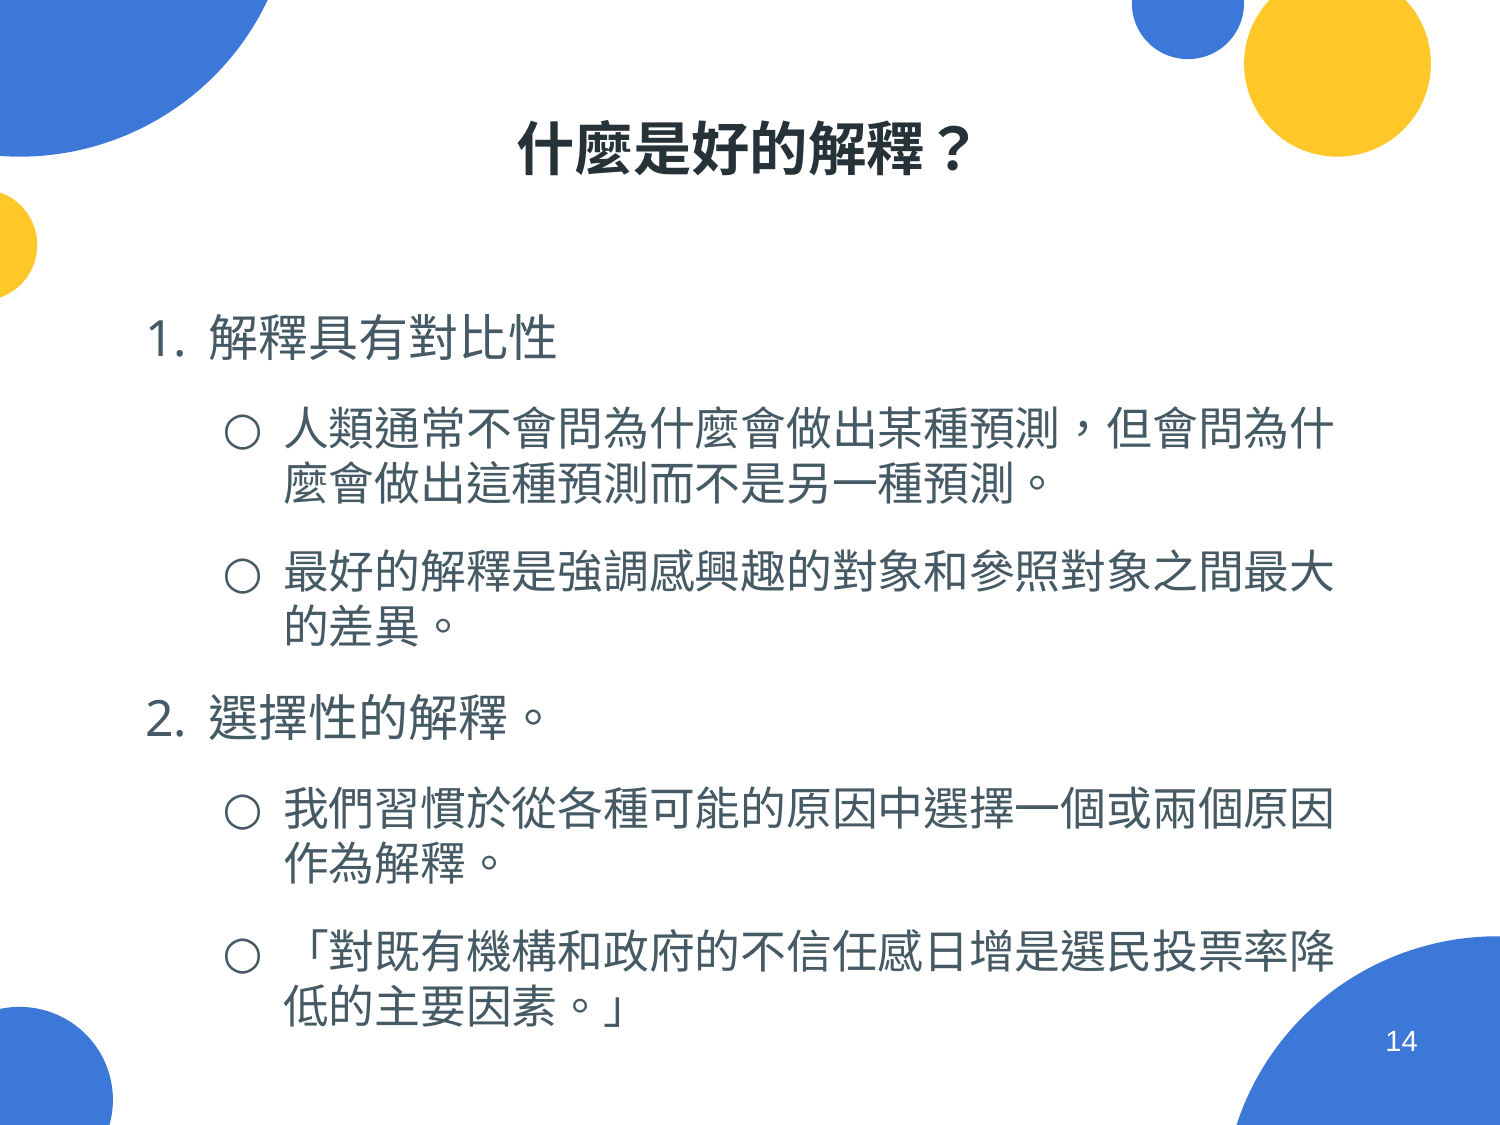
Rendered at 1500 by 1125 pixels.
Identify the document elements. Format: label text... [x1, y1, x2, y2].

slide_number ‹#› [1370, 1006, 1461, 1093]
list 解釋具有對比性 ⼈類通常不會問為什麼會做出某種預測，但會問為什麼會做出這種預測⽽不是另⼀種預測。 最好的解釋是強調感興趣的對象和參照對象之間最⼤的差異。 選擇性的解釋。 我們習慣於從各種可能的原因中選擇⼀個或兩個原因作為解釋。 「對既有機構和政府的不信任感⽇增是選民投票率降低的主要因素。」 [118, 291, 1382, 1007]
title 什麼是好的解釋？ [118, 97, 1382, 223]
